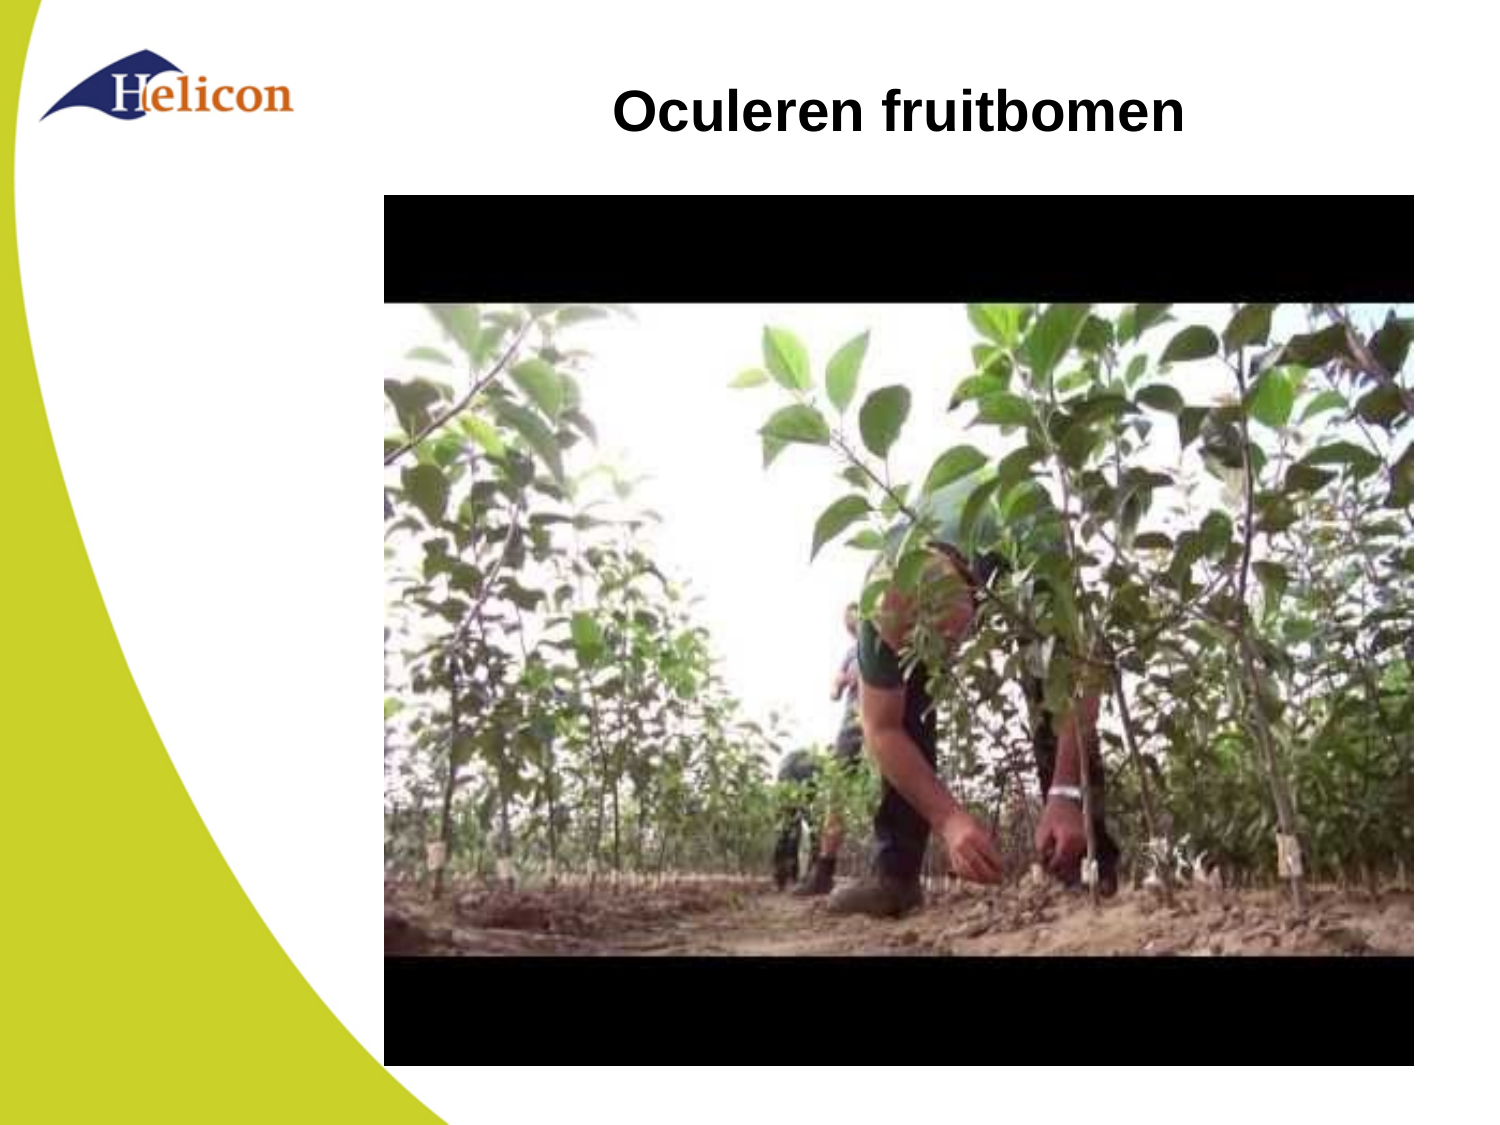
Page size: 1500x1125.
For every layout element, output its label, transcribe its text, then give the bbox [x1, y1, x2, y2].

title Oculeren fruitbomen [383, 54, 1415, 161]
picture [0, 0, 1500, 1125]
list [383, 194, 1416, 1067]
